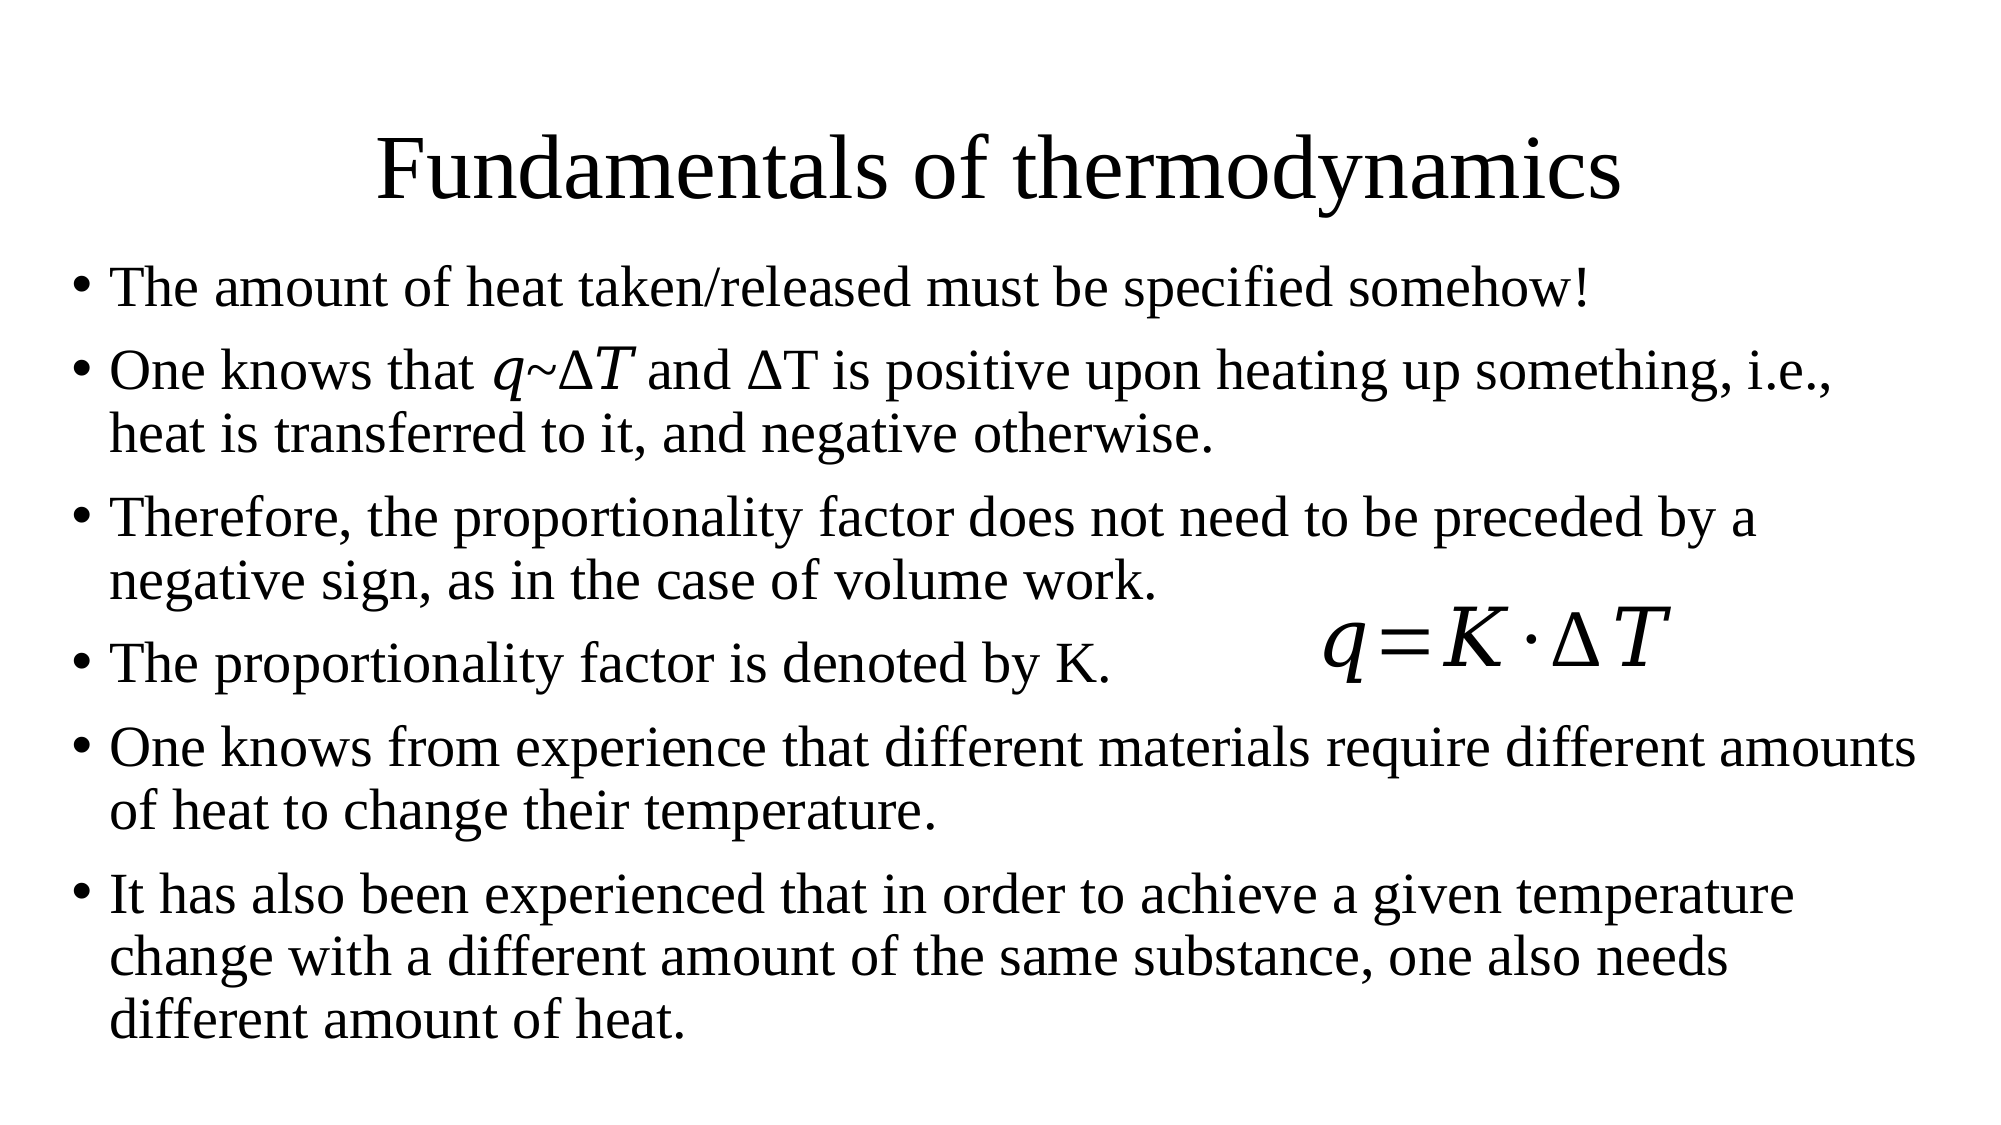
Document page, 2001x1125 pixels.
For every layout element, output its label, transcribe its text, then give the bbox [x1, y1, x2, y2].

list The amount of heat taken/released must be specified somehow! One knows that 𝑞~∆𝑇 and ΔT is positive upon heating up something, i.e., heat is transferred to it, and negative otherwise. Therefore, the proportionality factor does not need to be preceded by a negative sign, as in the case of volume work. The proportionality factor is denoted by K. One knows from experience that different materials require different amounts of heat to change their temperature. It has also been experienced that in order to achieve a given temperature change with a different amount of the same substance, one also needs different amount of heat. [56, 248, 1946, 1095]
title Fundamentals of thermodynamics [137, 59, 1863, 278]
